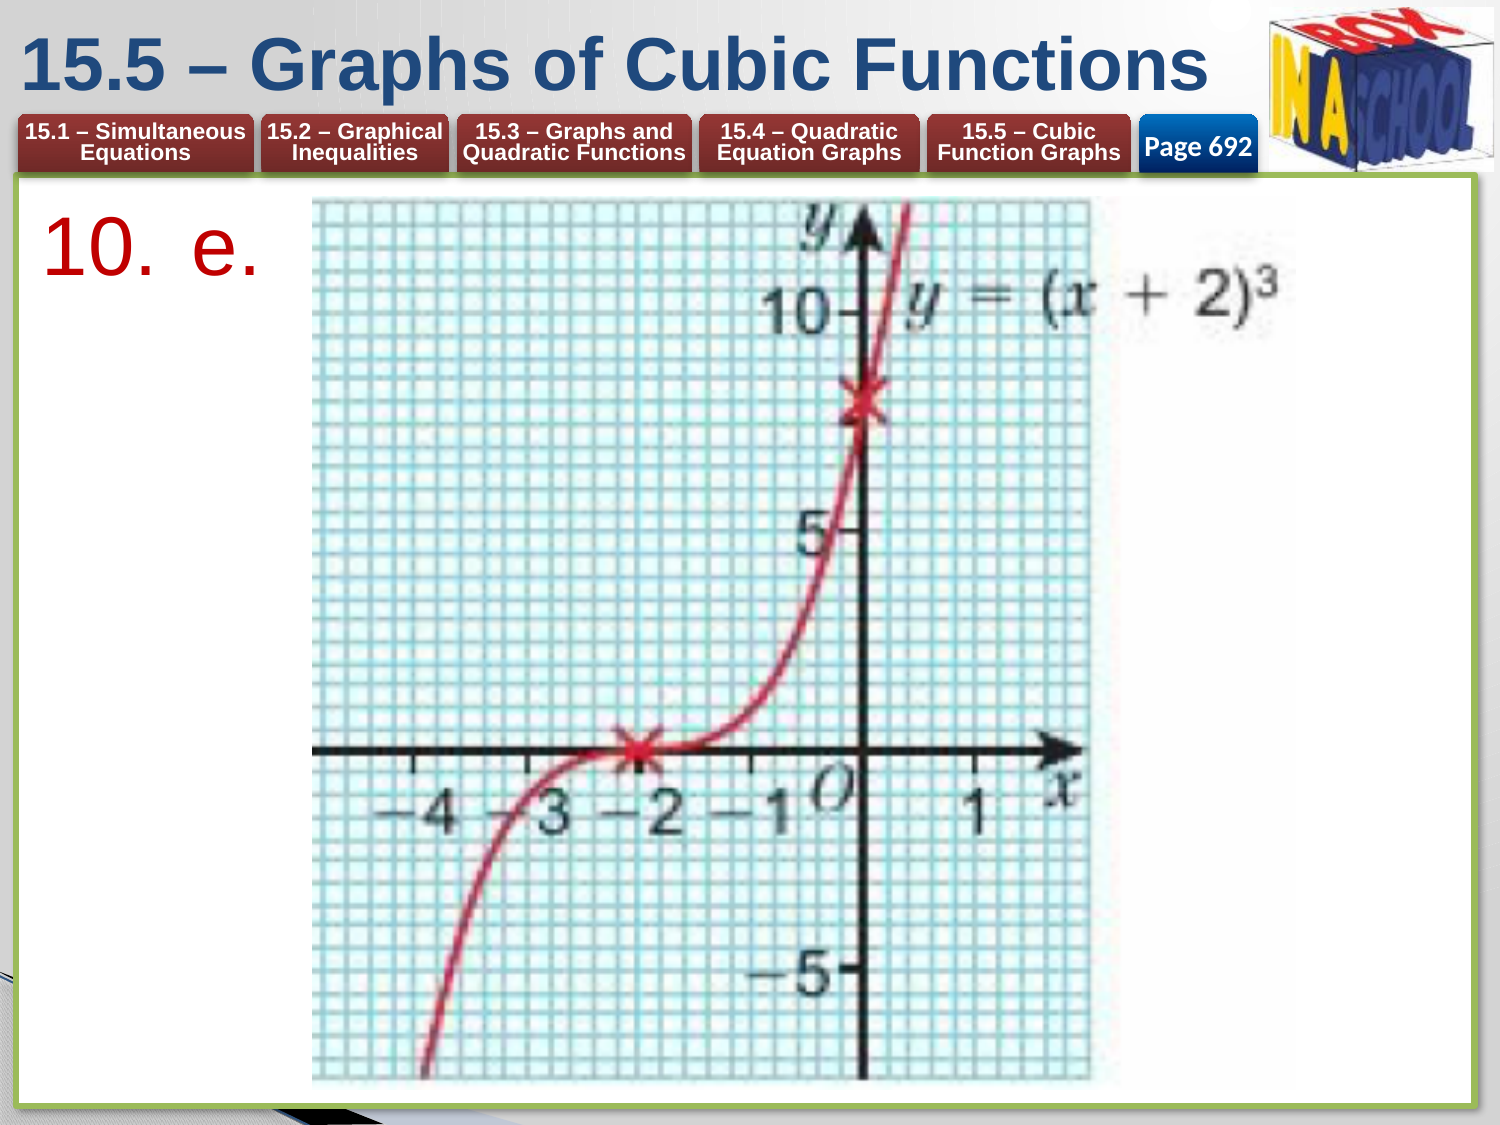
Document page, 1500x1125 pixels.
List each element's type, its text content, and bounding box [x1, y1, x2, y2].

picture [1269, 7, 1495, 172]
text_box Page 692 [1139, 114, 1258, 173]
picture [281, 1114, 303, 1125]
title 15.5 – Graphs of Cubic Functions [5, 7, 1260, 114]
text_box e. [27, 184, 1461, 300]
picture [312, 196, 1296, 1090]
